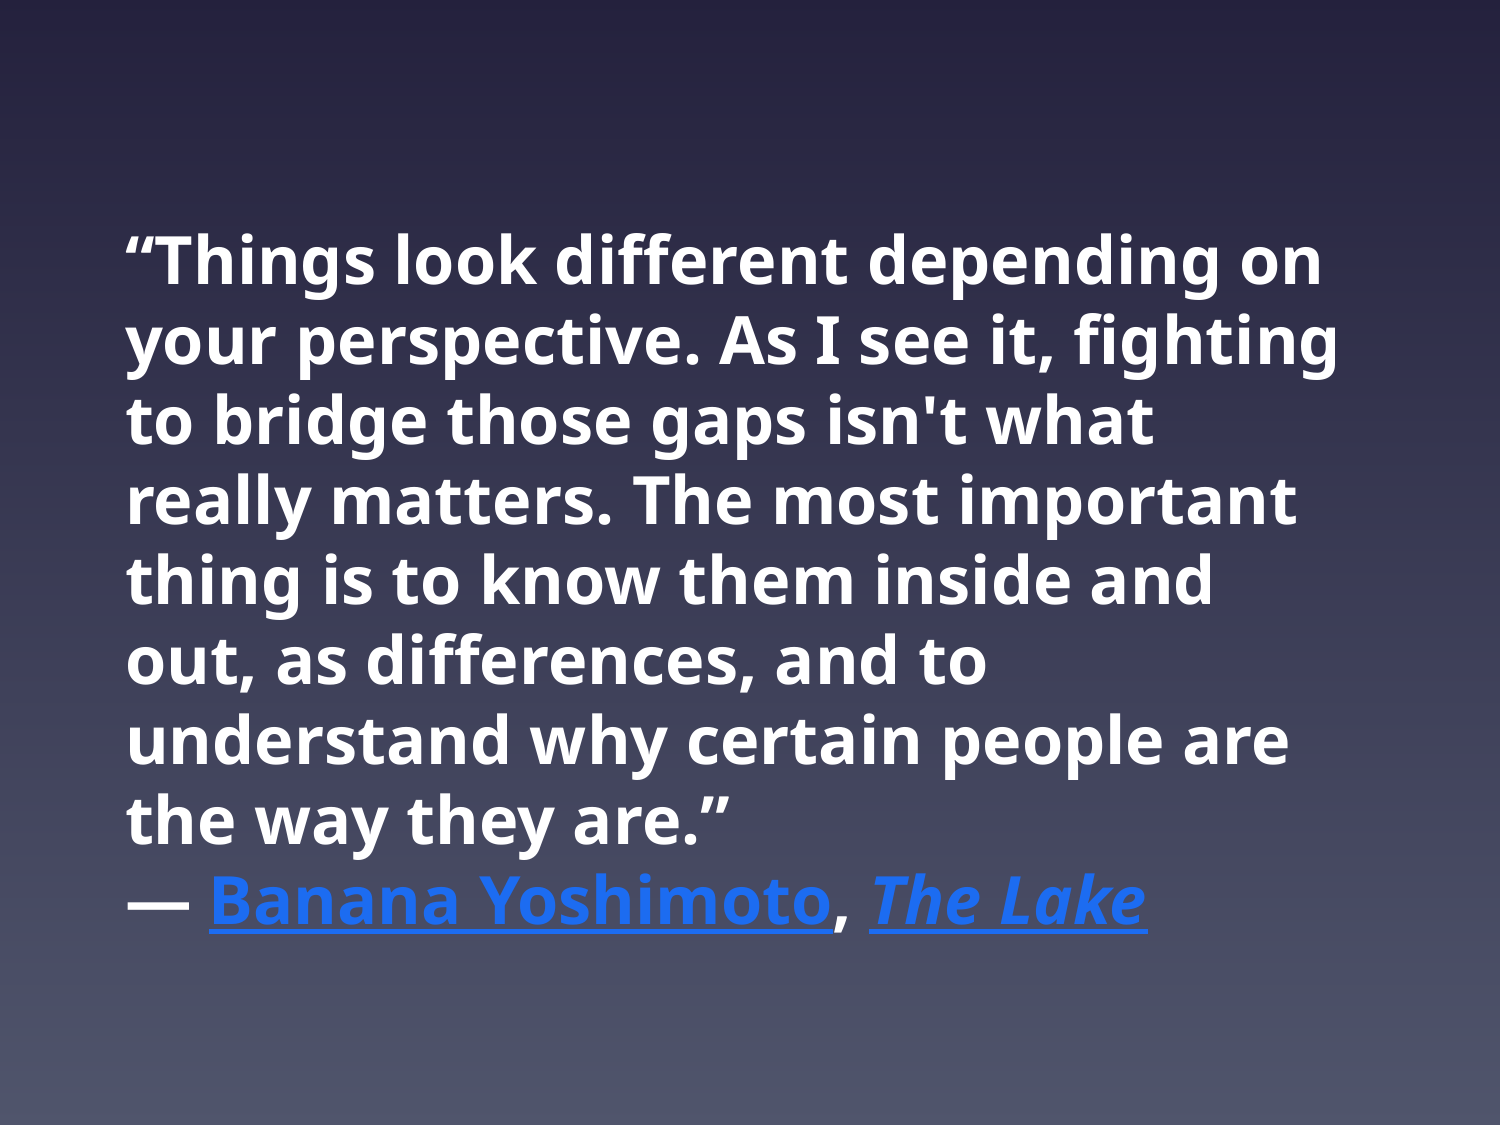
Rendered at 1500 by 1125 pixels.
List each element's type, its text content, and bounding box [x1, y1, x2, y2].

text_box “Things look different depending on your perspective. As I see it, fighting to bridge those gaps isn't what really matters. The most important thing is to know them inside and out, as differences, and to understand why certain people are the way they are.” ― Banana Yoshimoto, The Lake [110, 210, 1367, 1001]
